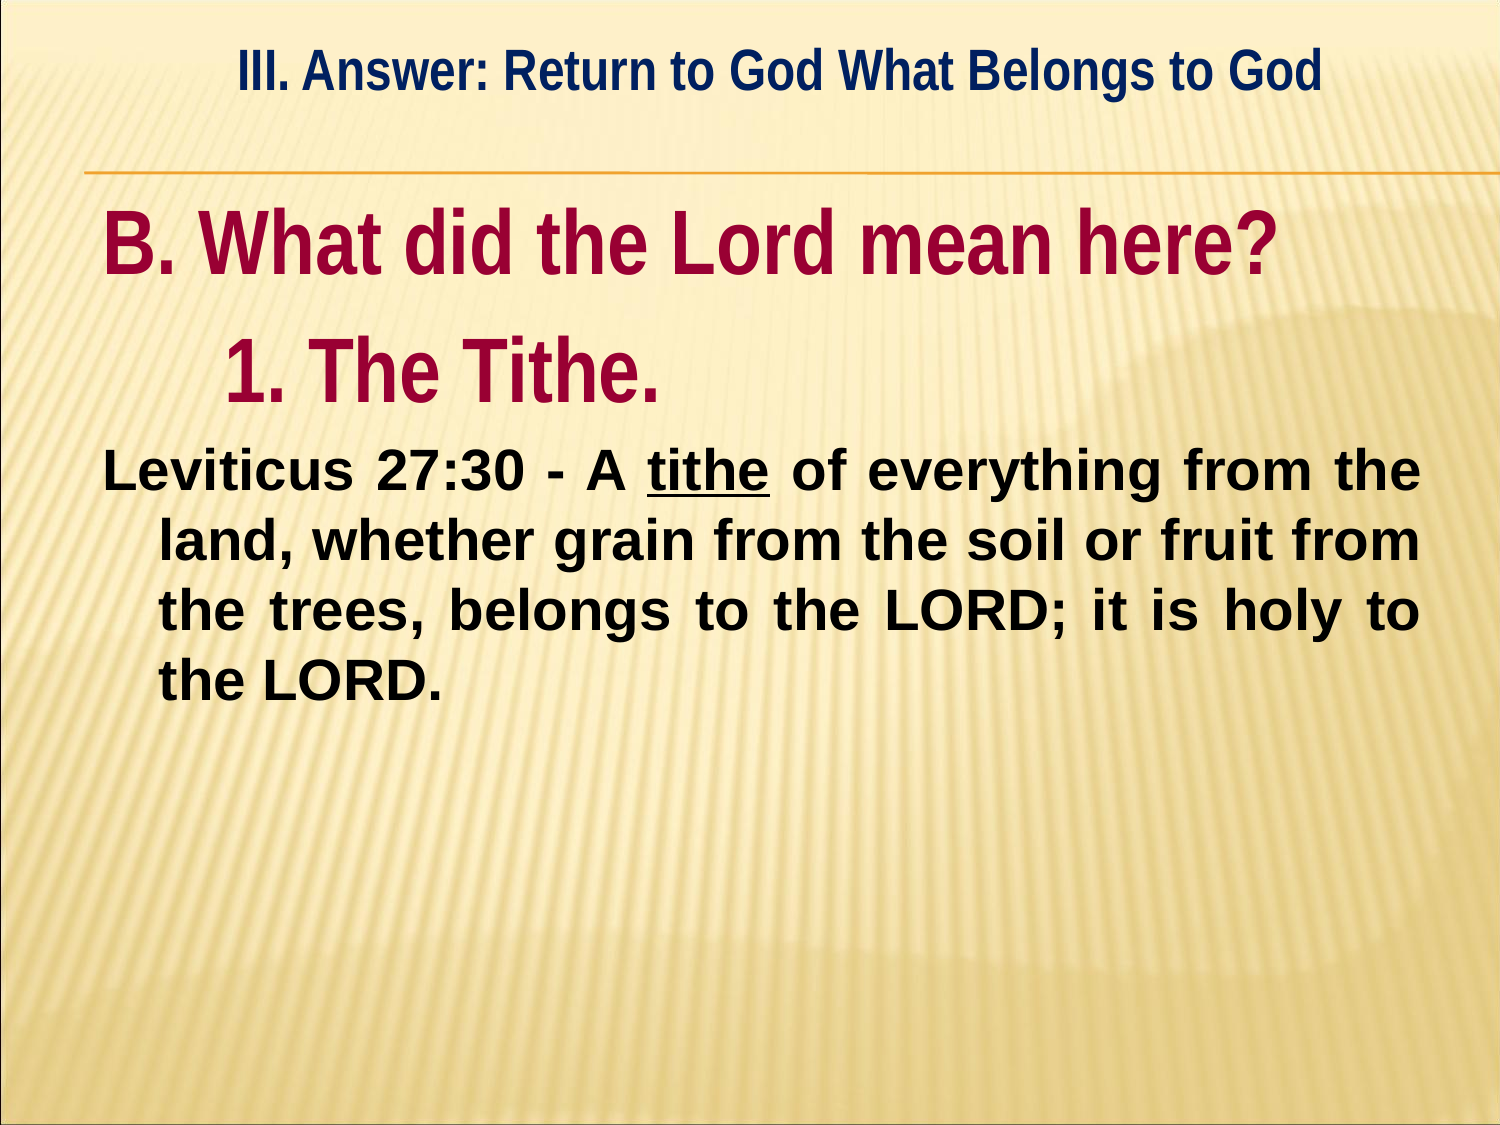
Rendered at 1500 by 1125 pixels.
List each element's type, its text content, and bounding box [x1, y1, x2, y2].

list B. What did the Lord mean here? 1. The Tithe. Leviticus 27:30 - A tithe of everything from the land, whether grain from the soil or fruit from the trees, belongs to the LORD; it is holy to the LORD. [87, 174, 1438, 1050]
picture [0, 0, 1500, 1125]
text_box III. Answer: Return to God What Belongs to God [137, 24, 1425, 110]
